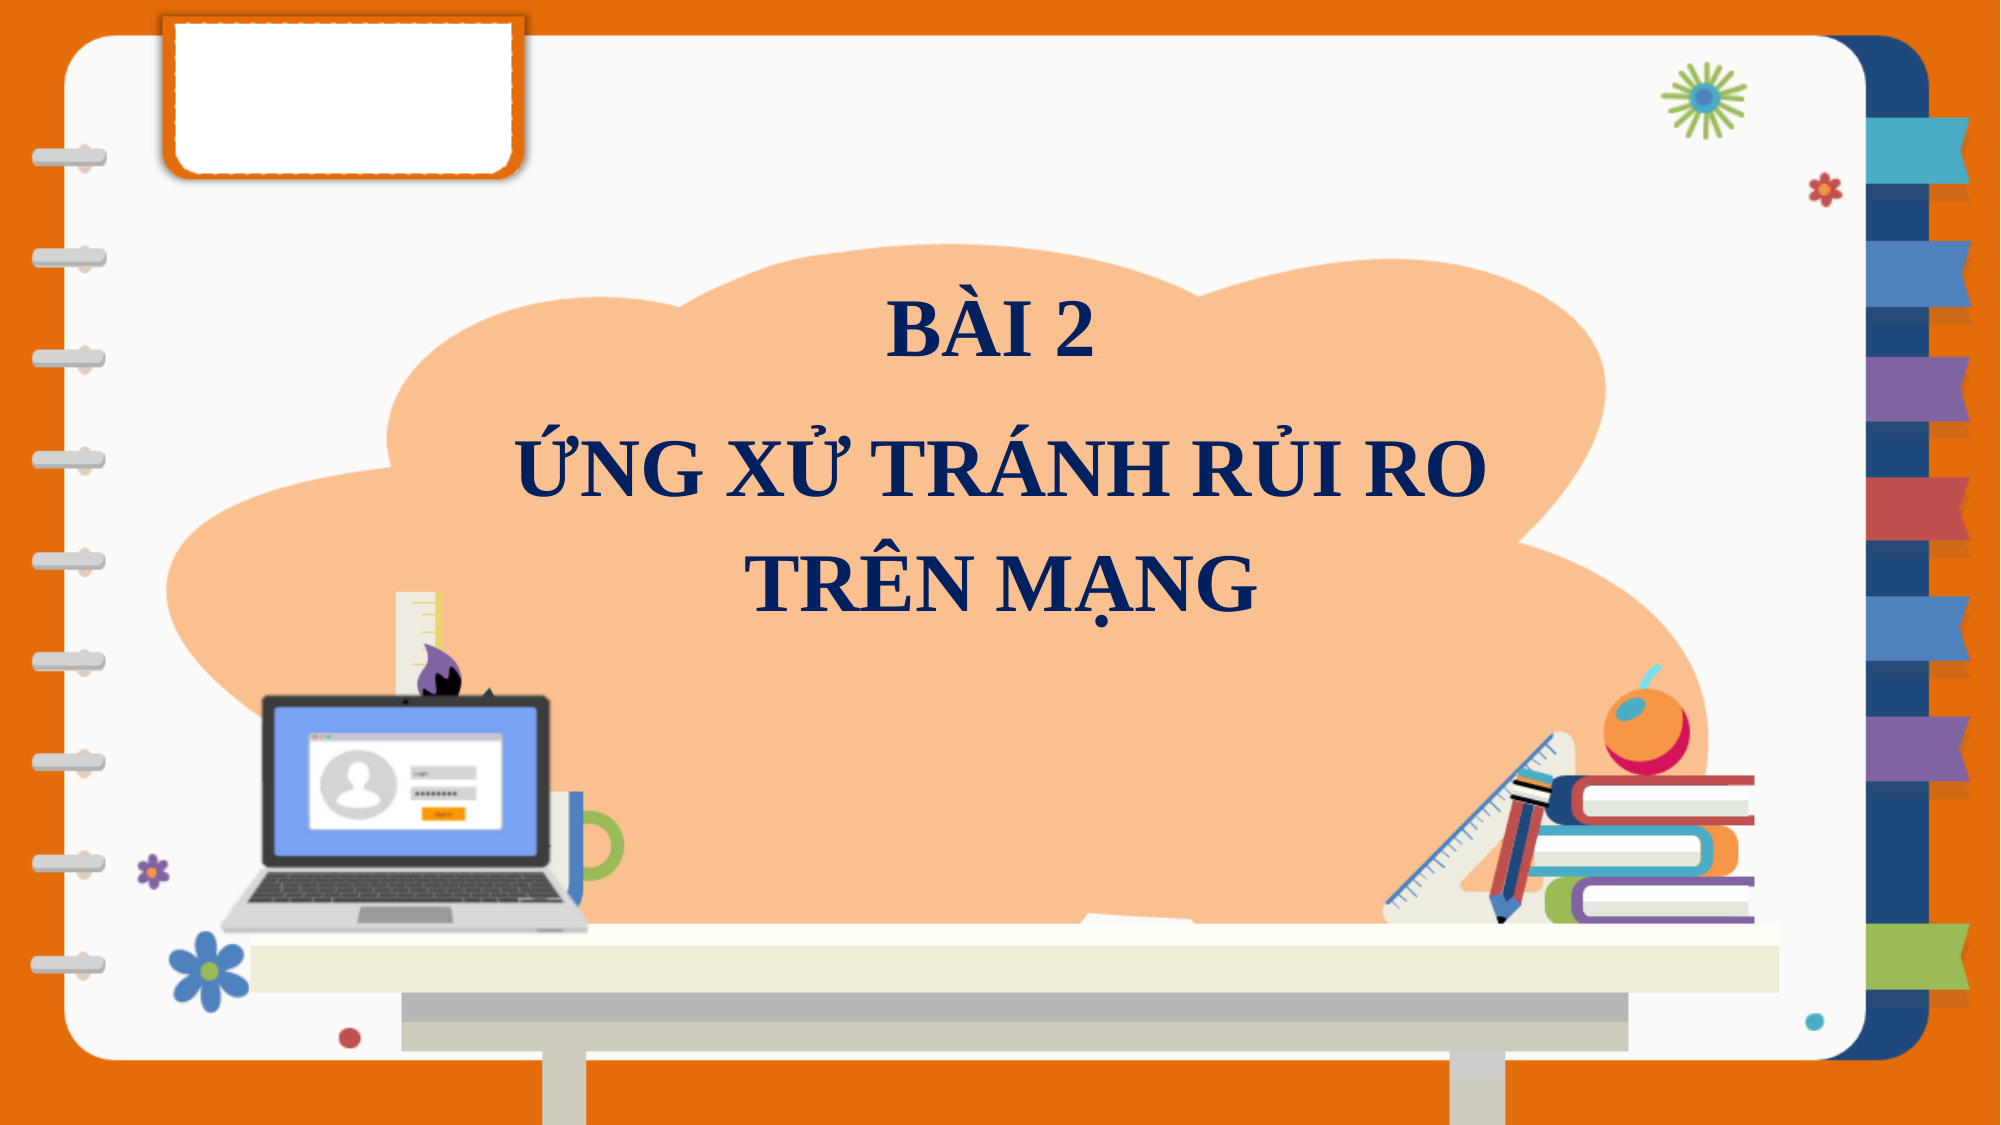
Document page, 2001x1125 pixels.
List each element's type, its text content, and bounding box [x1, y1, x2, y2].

picture [0, 0, 2001, 1125]
text_box BÀI 2 ỨNG XỬ TRÁNH RỦI RO TRÊN MẠNG [458, 250, 1545, 635]
